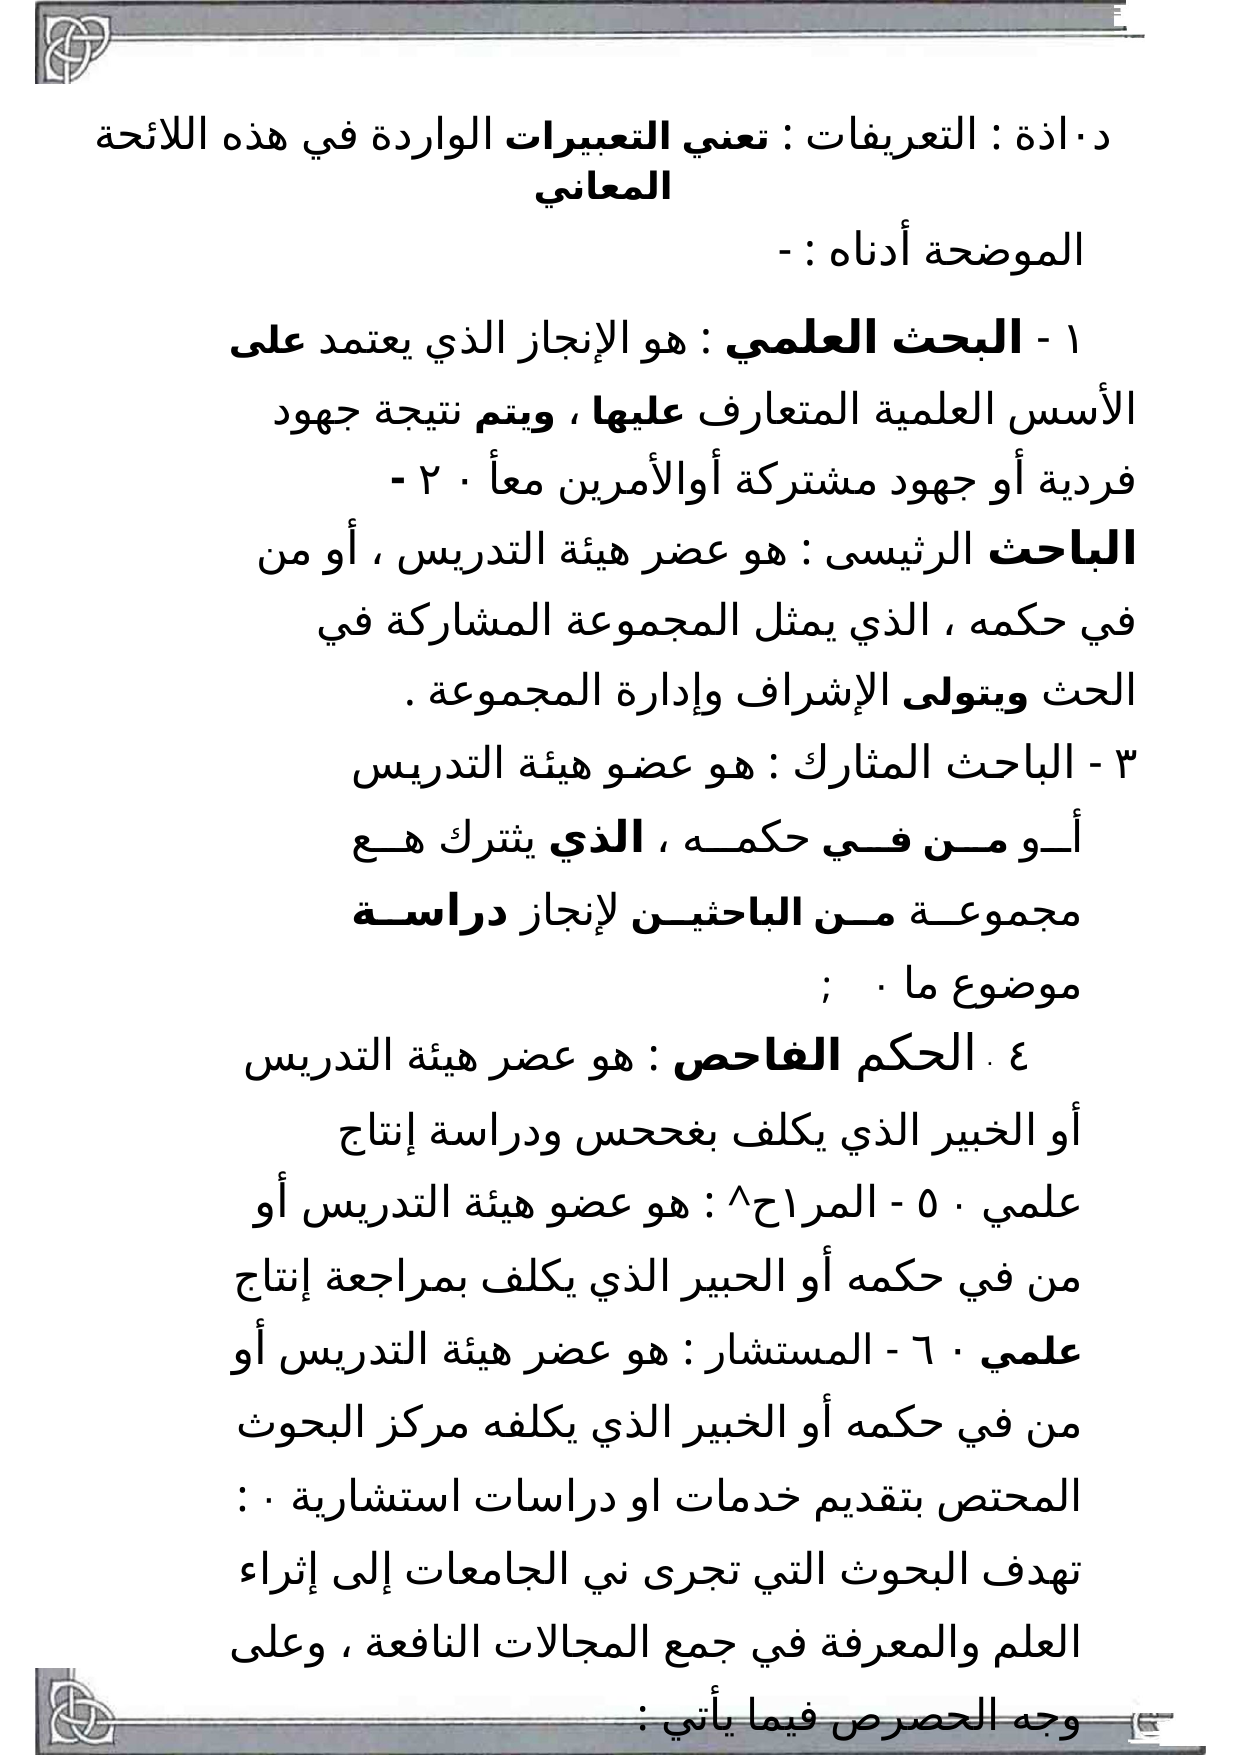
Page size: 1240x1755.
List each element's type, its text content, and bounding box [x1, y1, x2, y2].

picture [35, 1667, 1206, 1755]
picture [35, 0, 1145, 84]
text_box د٠اذة : التعريفات : تعني التعبيرات الواردة في هذه اللائحة المعاني الموضحة أدناه : - ١ - البحث العلمي : هو الإنجاز الذي يعتمد على الأسس العلمية المتعارف عليها ، ويتم نتيجة جهود فردية أو جهود مشتركة أوالأمرين معأ ٠ ٢ - الباحث الرثيسى : هو عضر هيئة التدريس ، أو من في حكمه ، الذي يمثل المجموعة المشاركة في الحث ويتولى الإشراف وإدارة المجموعة . ٣ - الباحث المثارك : هو عضو هيئة التدريس أو من في حكمه ، الذي يثترك هع مجموعة من الباحثين لإنجاز دراسة موضوع ما ٠ ; ٤ ٠ الحكم الفاحص : هو عضر هيئة التدريس أو الخبير الذي يكلف بغححس ودراسة إنتاج علمي ٠ ٥ - المر١ح^ : هو عضو هيئة التدريس أو من في حكمه أو الحبير الذي يكلف بمراجعة إنتاج علمي ٠ ٦ - المستشار : هو عضر هيئة التدريس أو من في حكمه أو الخبير الذي يكلفه مركز البحوث المحتص بتقديم خدمات او دراسات استشارية ٠ : تهدف البحوث التي تجرى ني الجامعات إلى إثراء العلم والمعرفة في جمع المجالات النافعة ، وعلى وجه الحصرص فيما يأتي : [68, 109, 1138, 1613]
